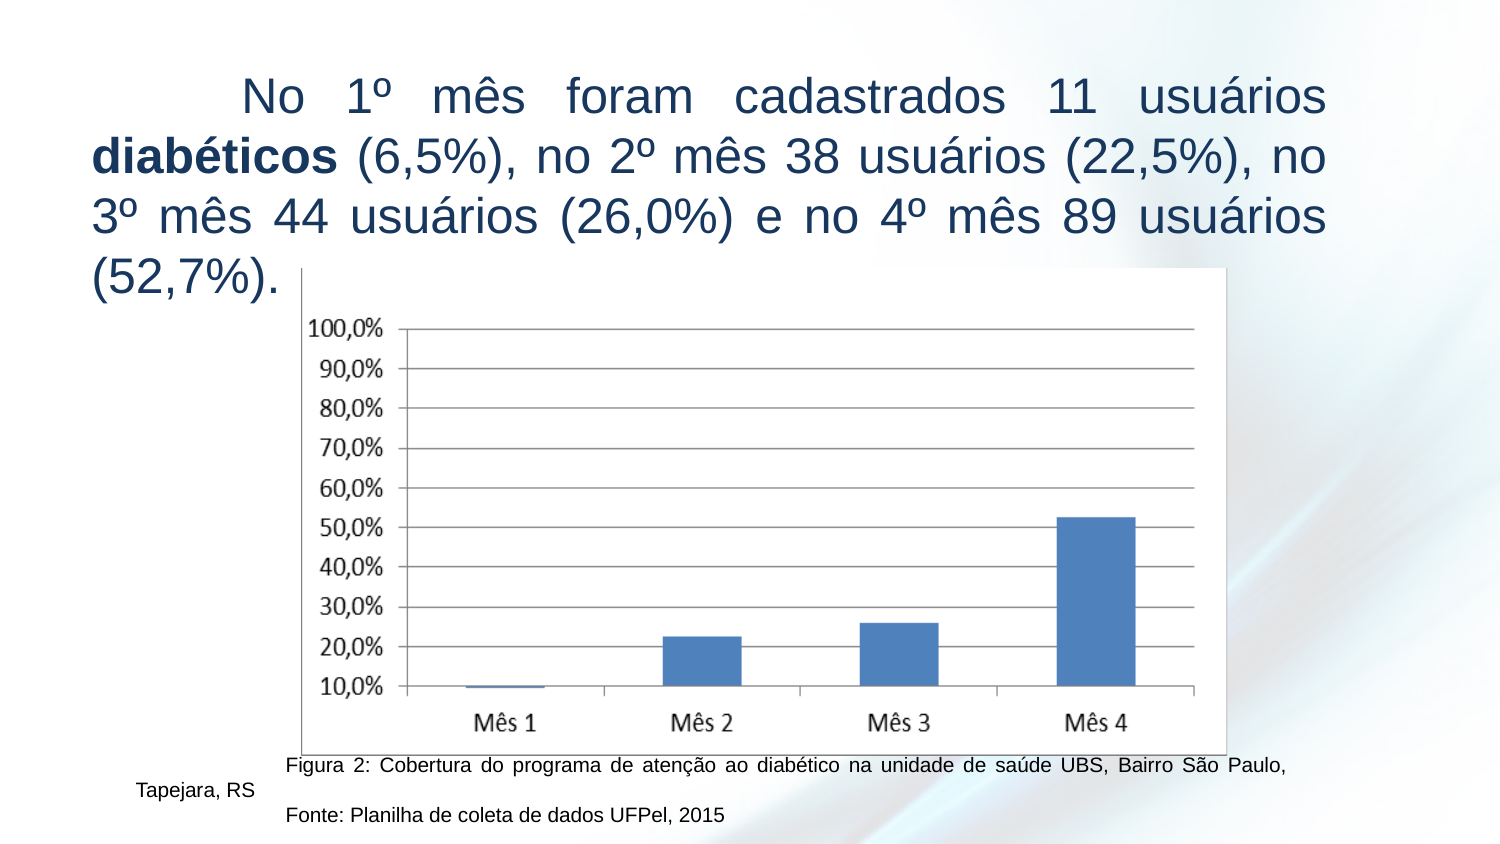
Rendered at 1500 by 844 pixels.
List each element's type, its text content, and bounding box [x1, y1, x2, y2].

text_box No 1º mês foram cadastrados 11 usuários diabéticos (6,5%), no 2º mês 38 usuários (22,5%), no 3º mês 44 usuários (26,0%) e no 4º mês 89 usuários (52,7%). [76, 55, 1343, 311]
picture [0, 0, 1500, 844]
text_box Figura 2: Cobertura do programa de atenção ao diabético na unidade de saúde UBS, Bairro São Paulo, Tapejara, RS Fonte: Planilha de coleta de dados UFPel, 2015 [120, 756, 1302, 822]
